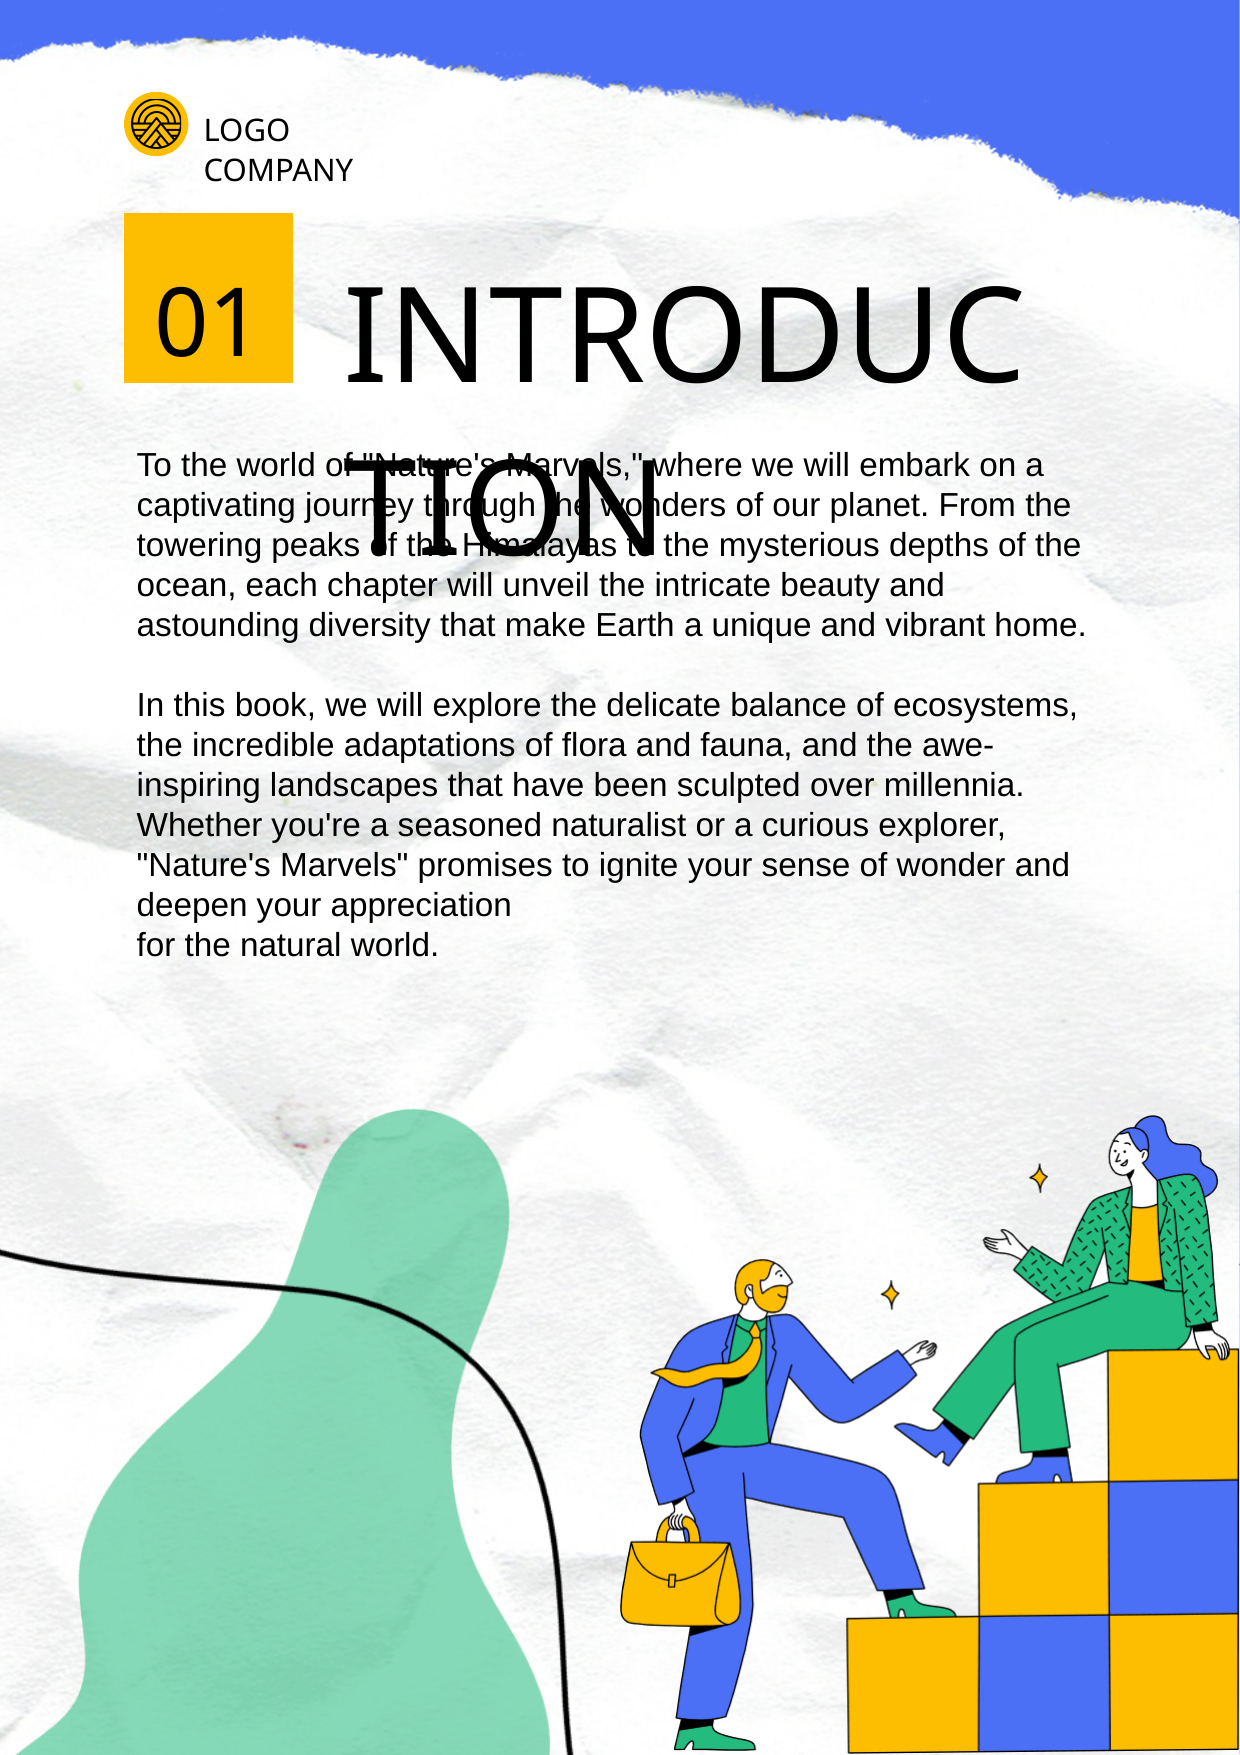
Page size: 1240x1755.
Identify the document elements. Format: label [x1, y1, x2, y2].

picture [0, 7, 1240, 1755]
text_box [123, 213, 294, 383]
text_box [123, 91, 409, 157]
